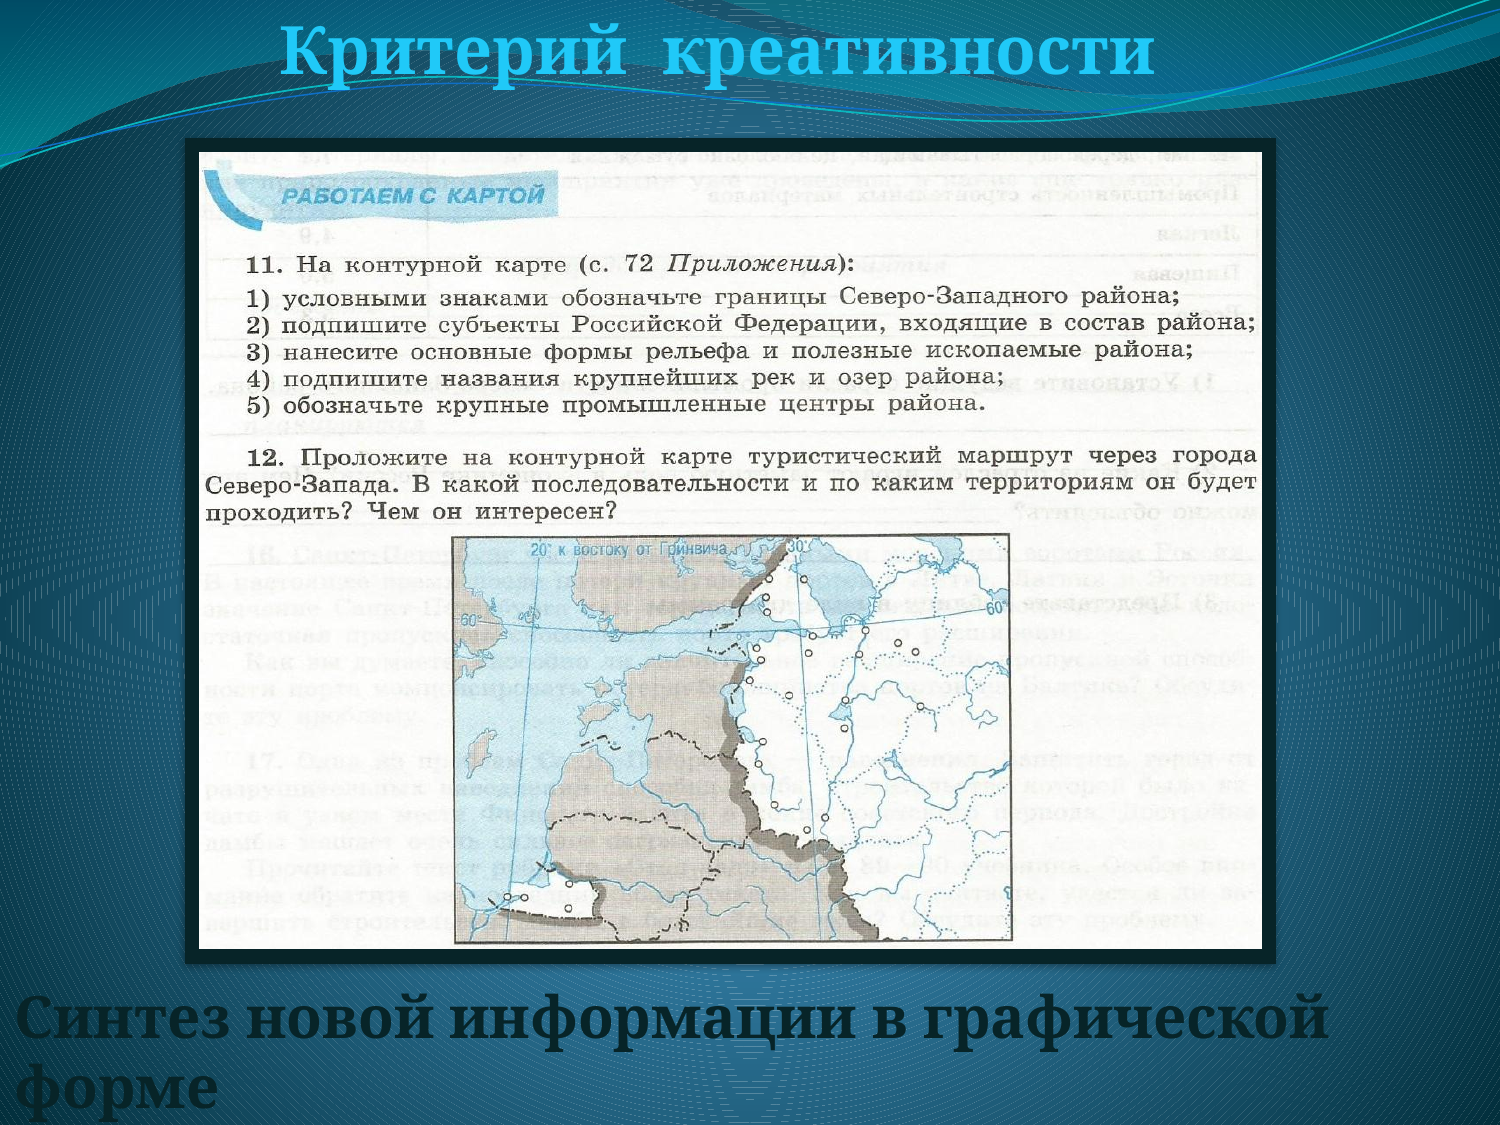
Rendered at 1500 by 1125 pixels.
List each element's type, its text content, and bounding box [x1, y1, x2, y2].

picture [198, 152, 1262, 950]
text_box Синтез новой информации в графической форме [0, 972, 1500, 1125]
subtitle Критерий креативности [105, 0, 1184, 164]
